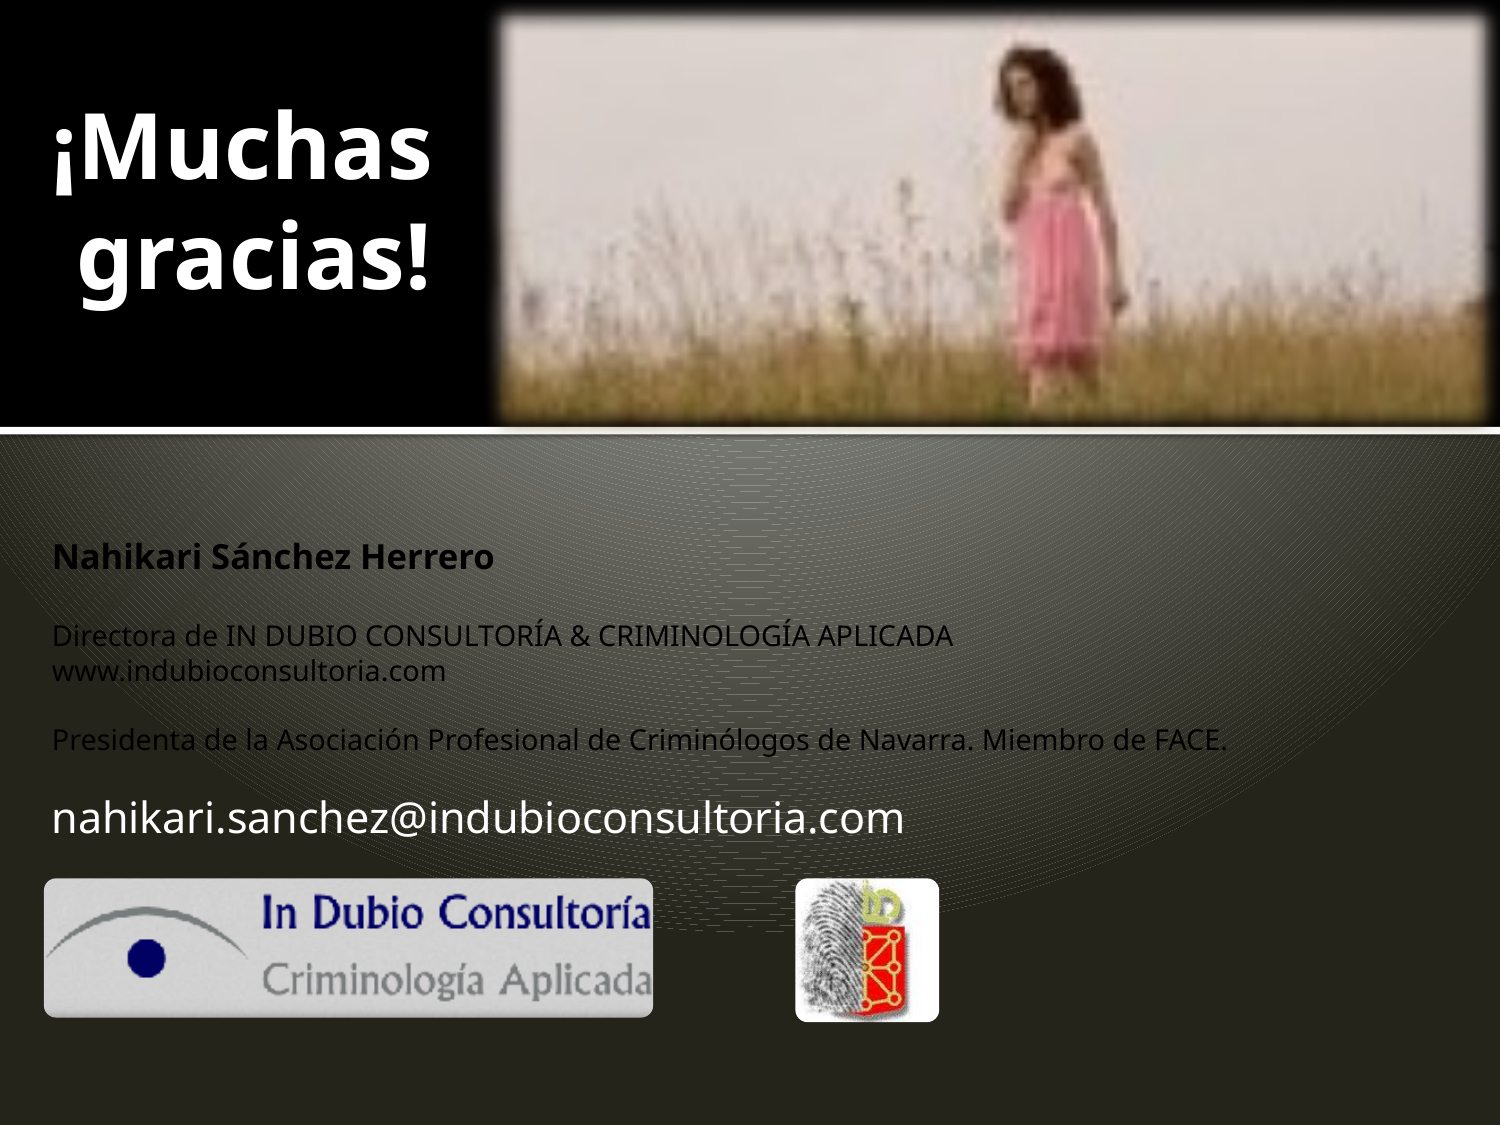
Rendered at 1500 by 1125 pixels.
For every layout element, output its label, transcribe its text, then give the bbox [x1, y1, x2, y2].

picture [484, 0, 1500, 437]
picture [795, 878, 940, 1023]
picture [43, 878, 654, 1018]
title ¡Muchas gracias! [0, 131, 478, 308]
list Nahikari Sánchez Herrero Directora de IN DUBIO CONSULTORÍA & CRIMINOLOGÍA APLICADA www.indubioconsultoria.com Presidenta de la Asociación Profesional de Criminólogos de Navarra. Miembro de FACE. nahikari.sanchez@indubioconsultoria.com [27, 535, 1427, 846]
